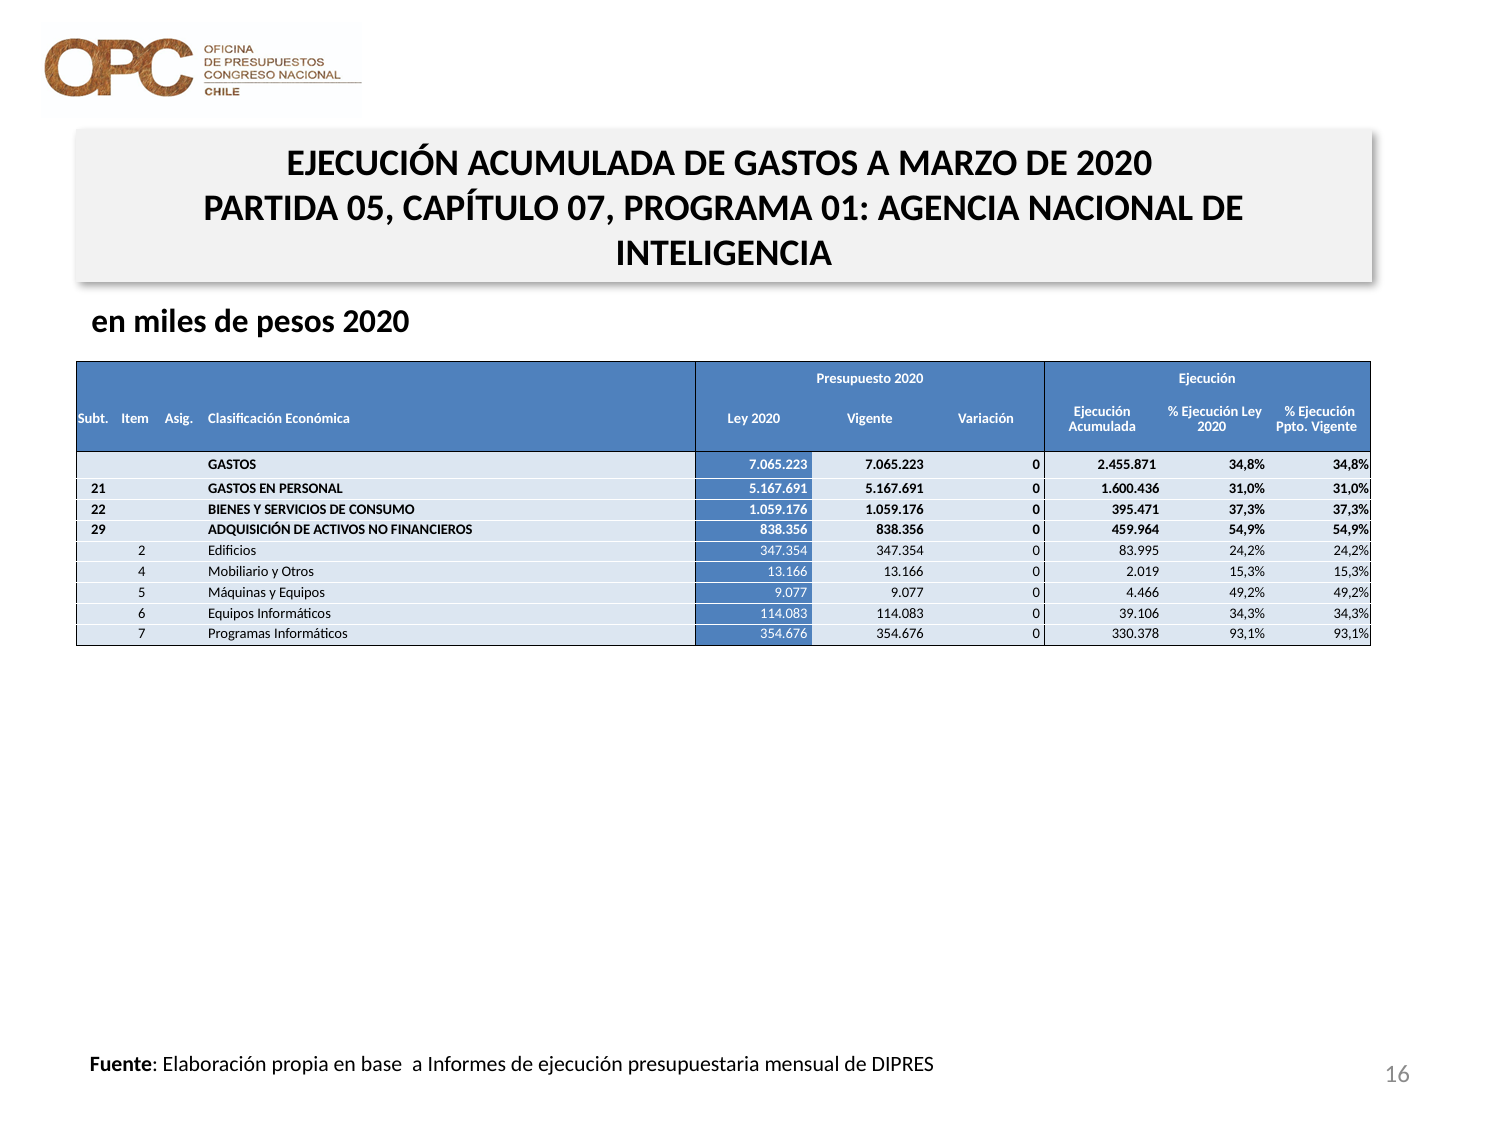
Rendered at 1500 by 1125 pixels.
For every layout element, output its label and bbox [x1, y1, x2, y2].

picture [41, 22, 362, 118]
table_cell [696, 479, 1044, 499]
table_cell [77, 542, 695, 561]
table_cell [77, 500, 695, 520]
text_box [76, 129, 1372, 281]
table_cell [696, 521, 1044, 541]
table_header [77, 362, 695, 388]
text_box [76, 292, 1371, 353]
table_cell [696, 604, 1044, 624]
table_cell [77, 388, 695, 451]
table_cell [1045, 388, 1370, 451]
table_cell [1045, 542, 1370, 561]
table_cell [1045, 500, 1370, 520]
table_cell [696, 583, 1044, 603]
table_cell [696, 388, 1044, 451]
table_cell [77, 583, 695, 603]
table_cell [1045, 604, 1370, 624]
table_cell [77, 625, 695, 645]
table_cell [696, 452, 1044, 478]
table_cell [696, 542, 1044, 561]
table_cell [696, 562, 1044, 582]
table_cell [77, 452, 695, 478]
table_cell [1045, 583, 1370, 603]
table_cell [1045, 521, 1370, 541]
table_cell [1045, 562, 1370, 582]
table_cell [77, 604, 695, 624]
table_cell [1045, 479, 1370, 499]
slide_number [1074, 1042, 1425, 1103]
table_cell [77, 479, 695, 499]
table_cell [77, 562, 695, 582]
table_header [1045, 362, 1370, 388]
table_cell [1045, 625, 1370, 645]
table_cell [696, 625, 1044, 645]
table_cell [1045, 452, 1370, 478]
table_cell [77, 521, 695, 541]
table_cell [696, 500, 1044, 520]
table_header [696, 362, 1044, 388]
